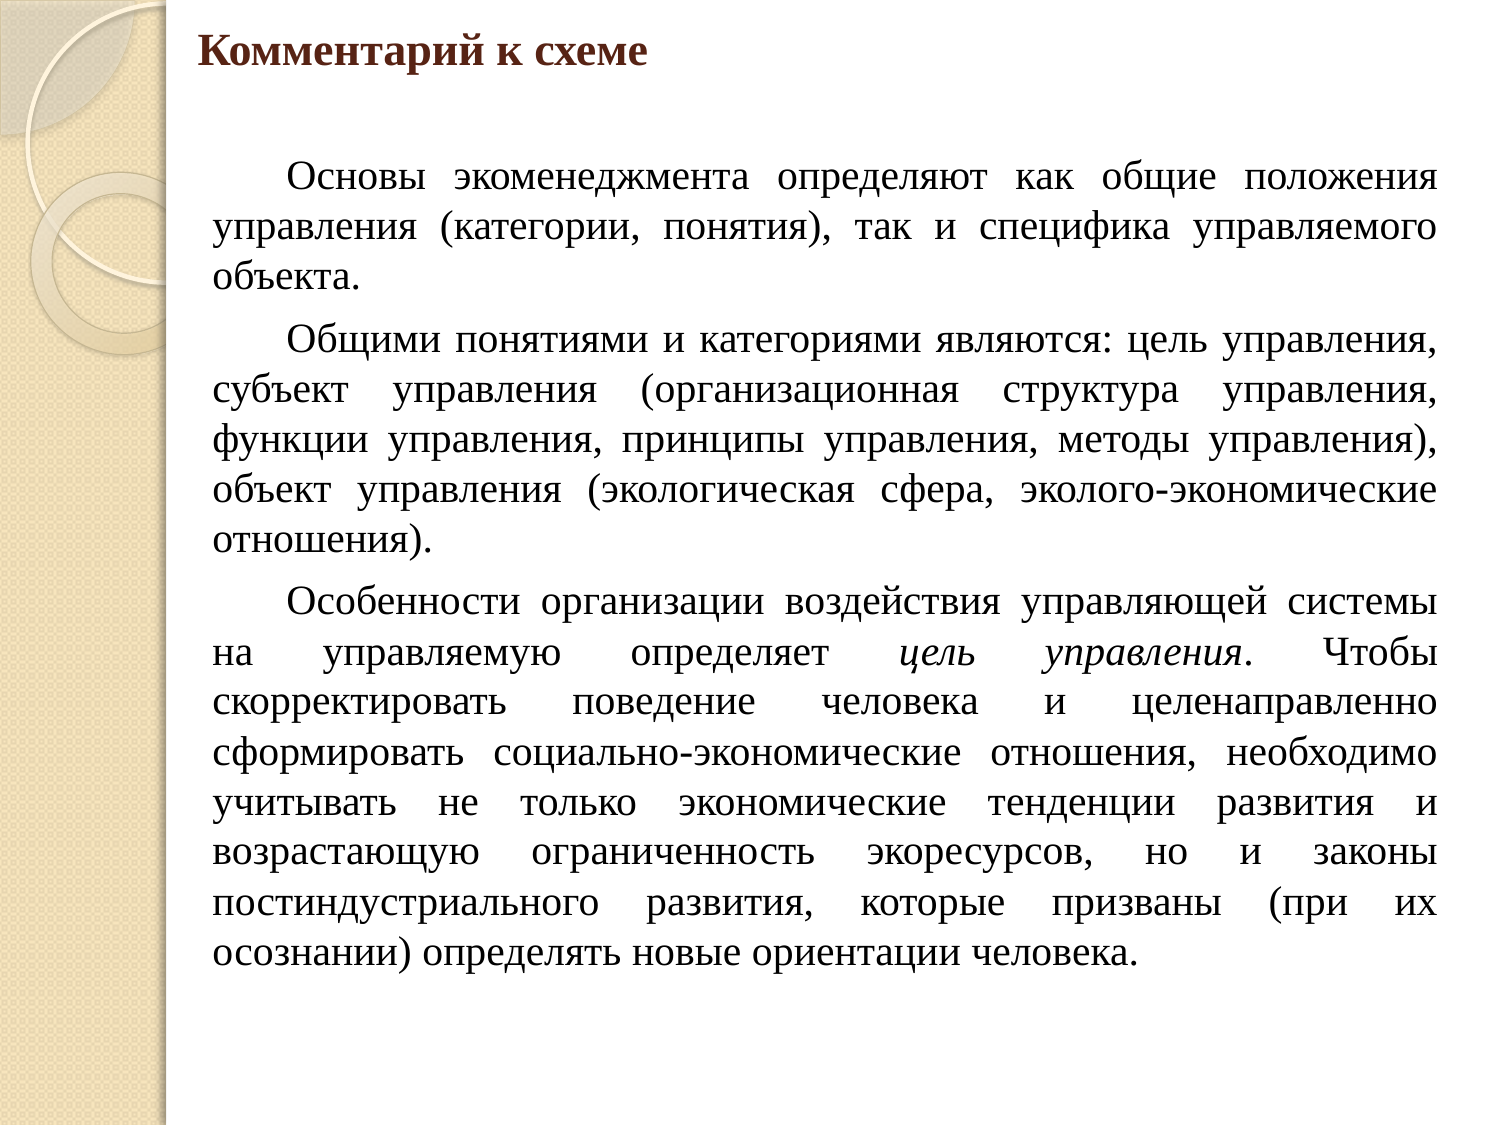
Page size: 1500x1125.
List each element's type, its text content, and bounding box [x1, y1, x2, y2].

title Комментарий к схеме [183, 11, 1425, 82]
list Основы экоменеджмента определяют как общие положения управления (категории, понятия), так и специфика управляемого объекта. Общими понятиями и категориями являются: цель управления, субъект управления (организационная структура управления, функции управления, принципы управления, методы управления), объект управления (экологическая сфера, эколого-экономические отношения). Особенности организации воздействия управляющей системы на управляемую определяет цель управления. Чтобы скорректировать поведение человека и целенаправленно сформировать социально-экономические отношения, необходимо учитывать не только экономические тенденции развития и возрастающую ограниченность экоресурсов, но и законы постиндустриального развития, которые призваны (при их осознании) определять новые ориентации человека. [183, 140, 1454, 1083]
